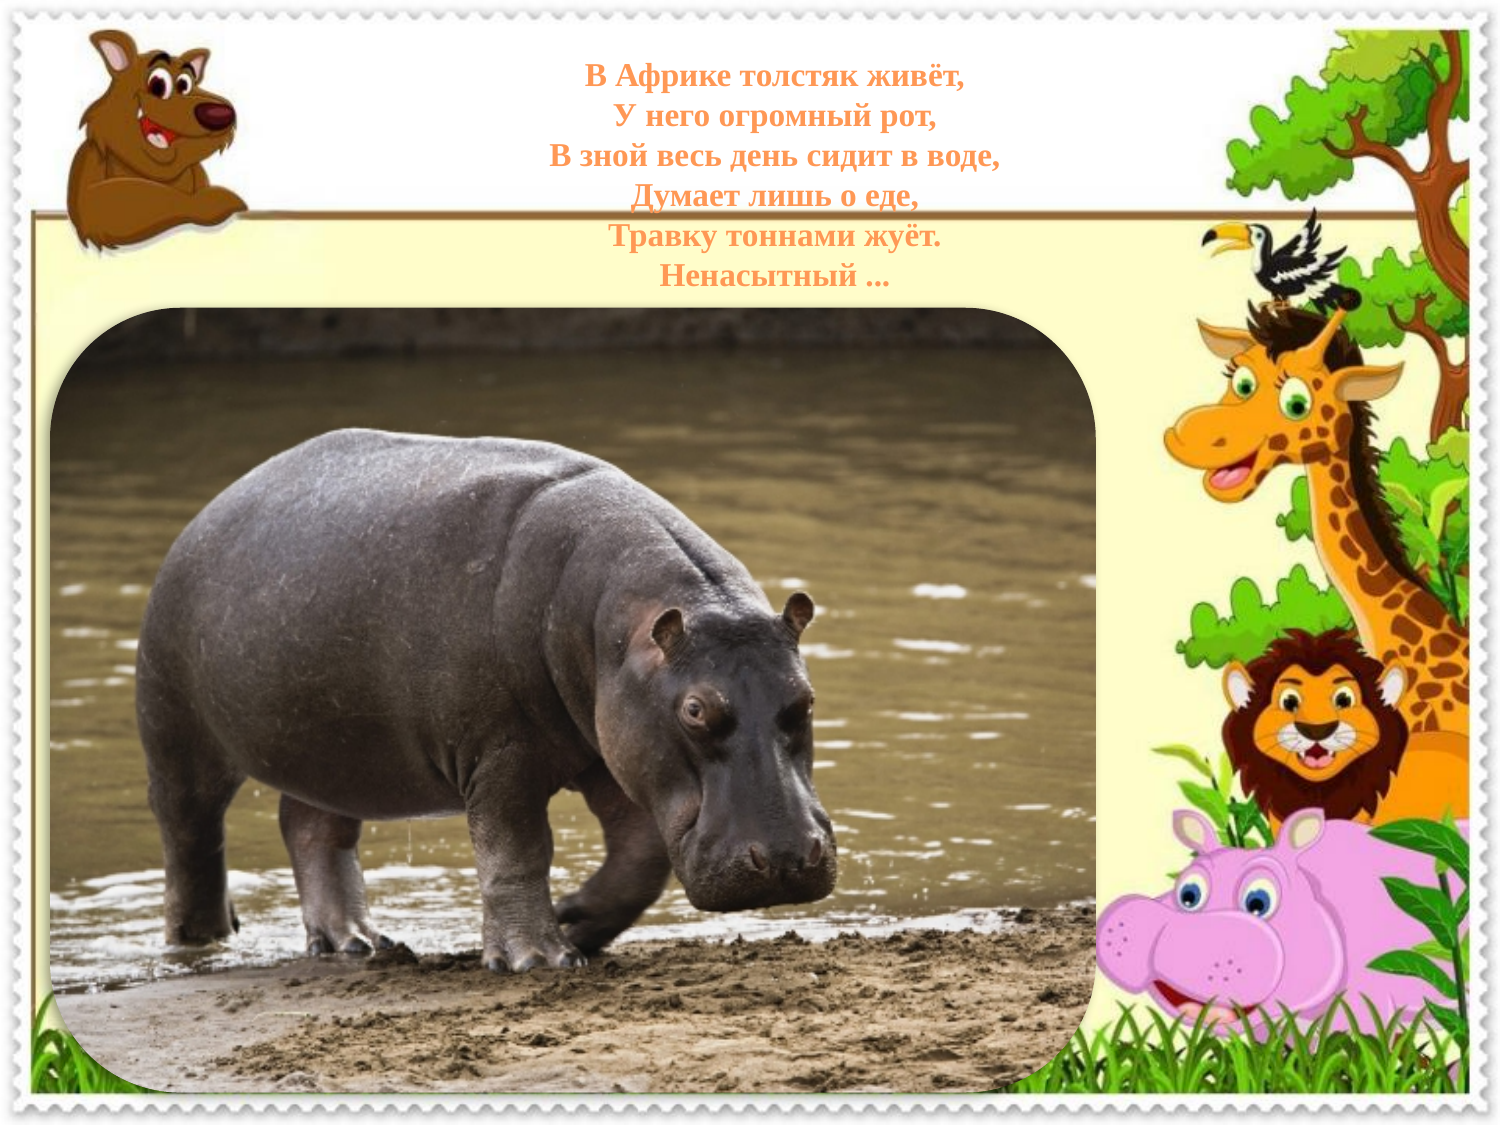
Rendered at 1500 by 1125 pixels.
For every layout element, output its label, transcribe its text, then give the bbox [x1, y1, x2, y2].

text_box В Африке толстяк живёт, У него огромный рот, В зной весь день сидит в воде, Думает лишь о еде, Травку тоннами жуёт. Ненасытный ... [525, 45, 1025, 300]
picture [0, 0, 1500, 1125]
